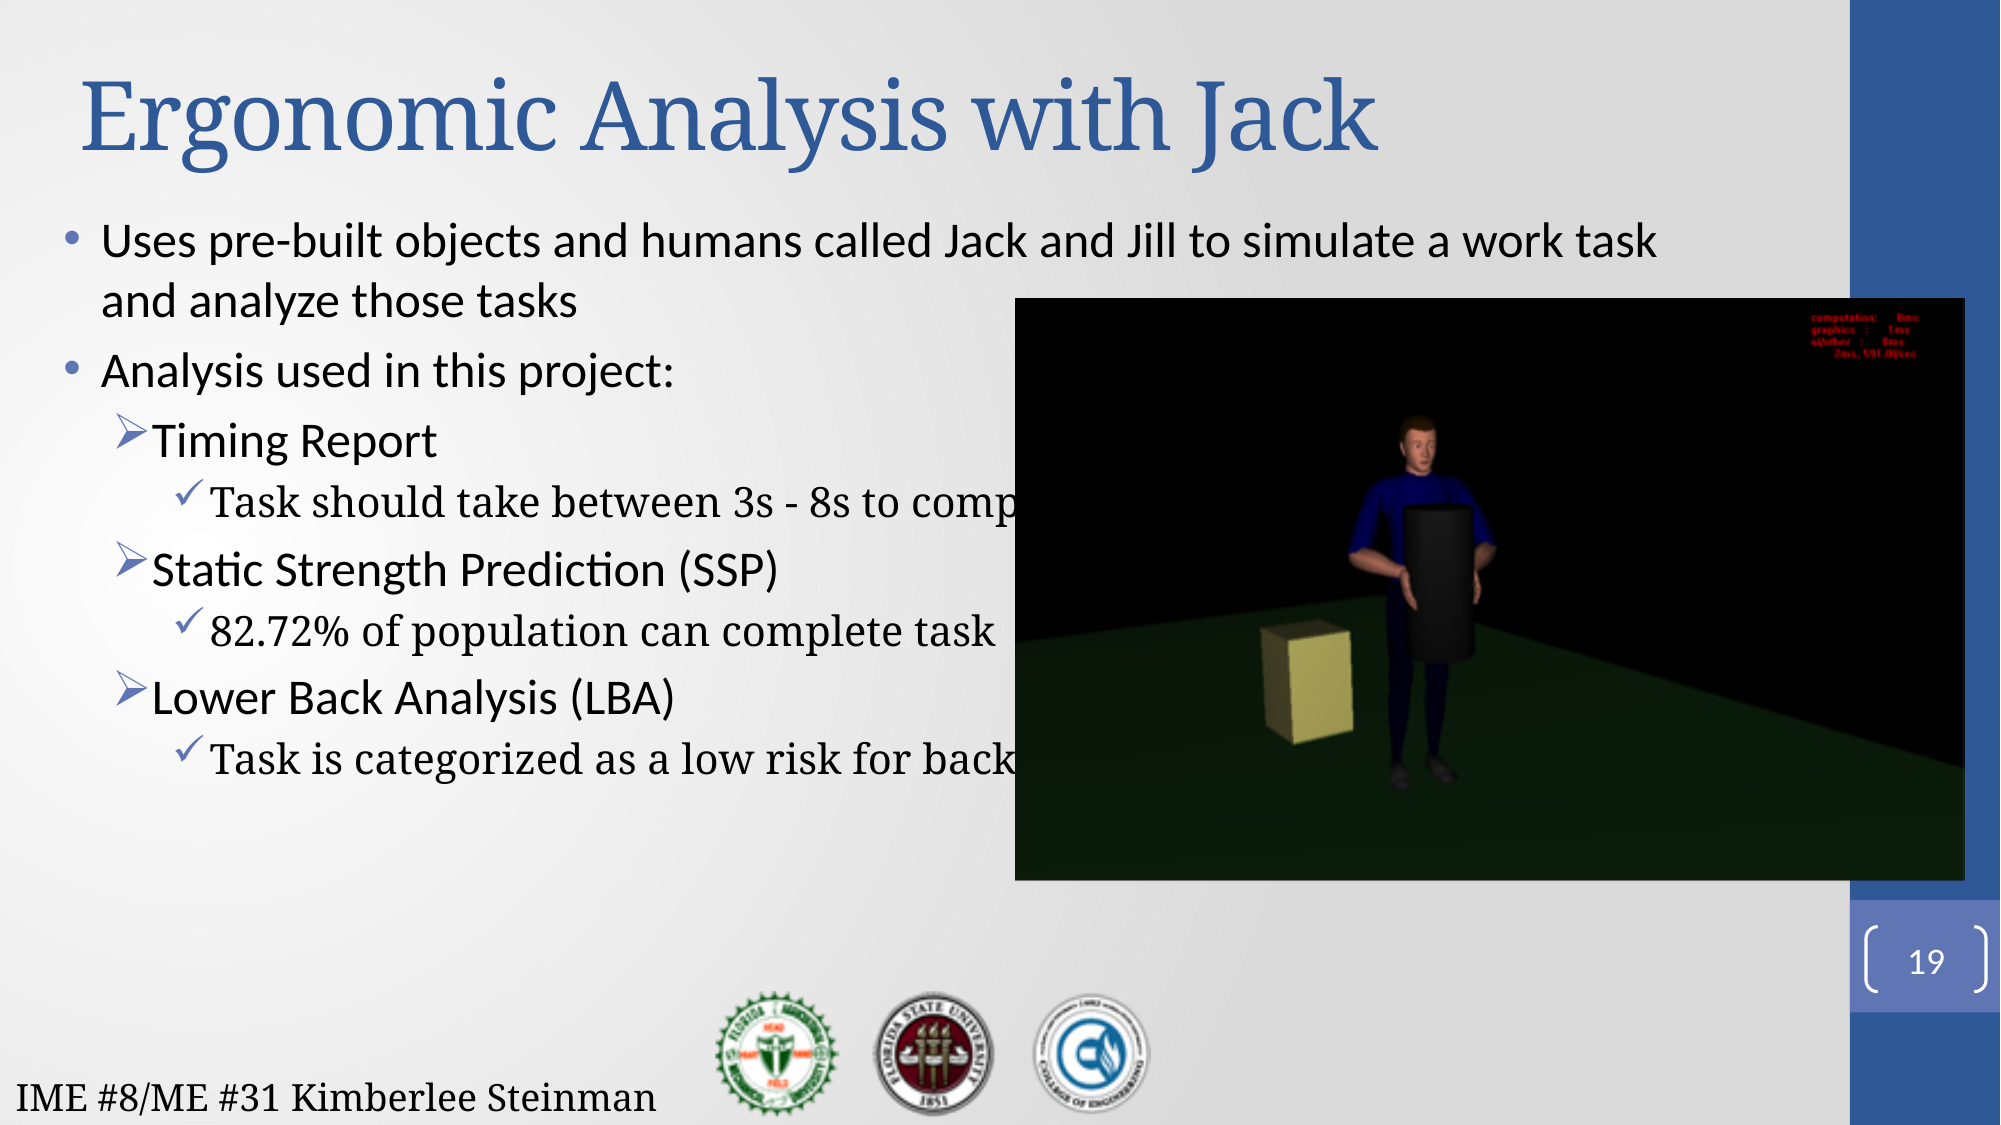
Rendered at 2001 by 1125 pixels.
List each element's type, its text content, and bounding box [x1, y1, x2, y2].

picture [715, 991, 1151, 1120]
picture [1015, 298, 1966, 883]
list Uses pre-built objects and humans called Jack and Jill to simulate a work task and analyze those tasks Analysis used in this project: Timing Report Task should take between 3s - 8s to complete Static Strength Prediction (SSP) 82.72% of population can complete task Lower Back Analysis (LBA) Task is categorized as a low risk for back injury [29, 200, 1697, 988]
title Ergonomic Analysis with Jack [64, 46, 1732, 179]
text_box IME #8/ME #31 Kimberlee Steinman [0, 1066, 717, 1125]
slide_number 19 [1864, 925, 1988, 994]
